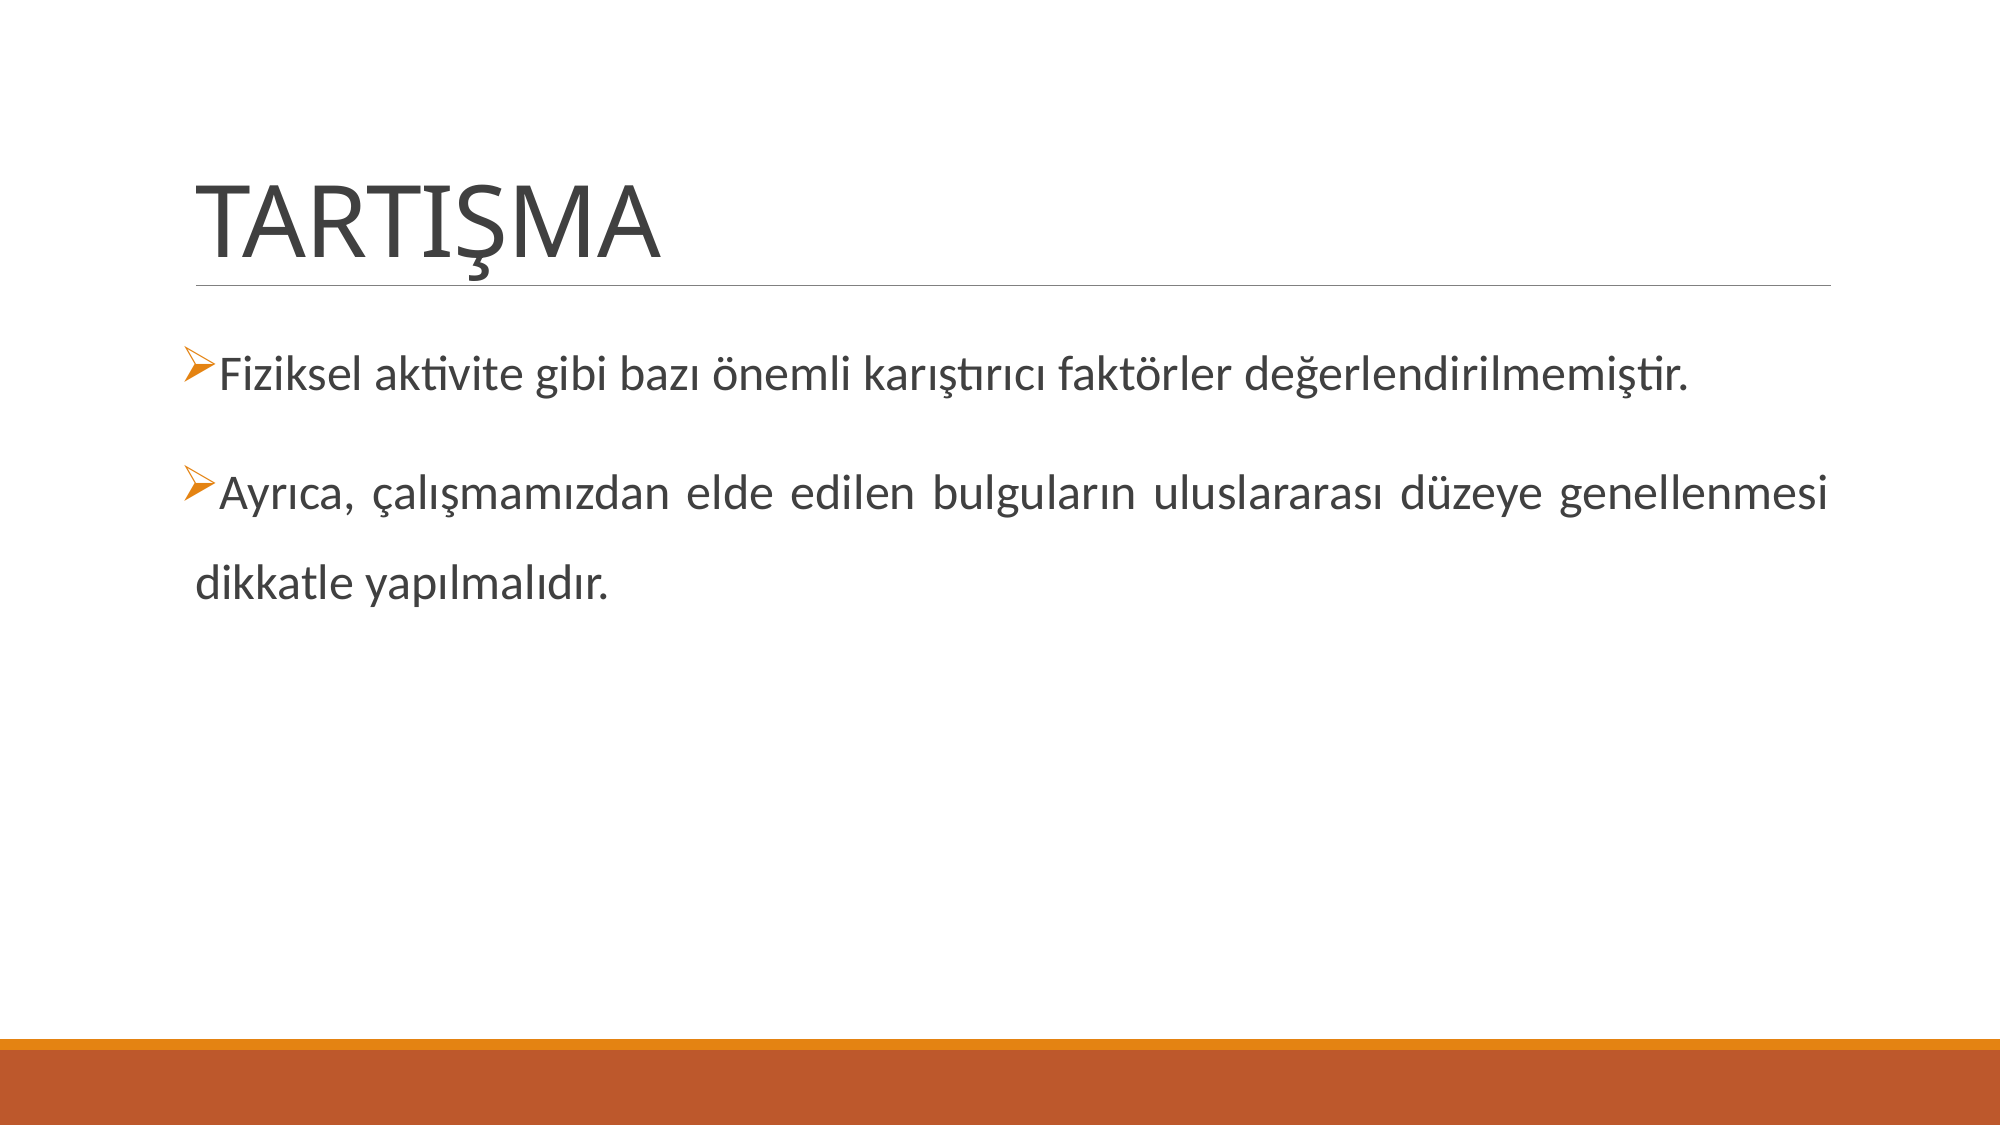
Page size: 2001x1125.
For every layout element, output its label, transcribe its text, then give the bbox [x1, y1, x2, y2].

list Fiziksel aktivite gibi bazı önemli karıştırıcı faktörler değerlendirilmemiştir. Ayrıca, çalışmamızdan elde edilen bulguların uluslararası düzeye genellenmesi dikkatle yapılmalıdır. [180, 302, 1830, 963]
title TARTIŞMA [180, 47, 1830, 285]
